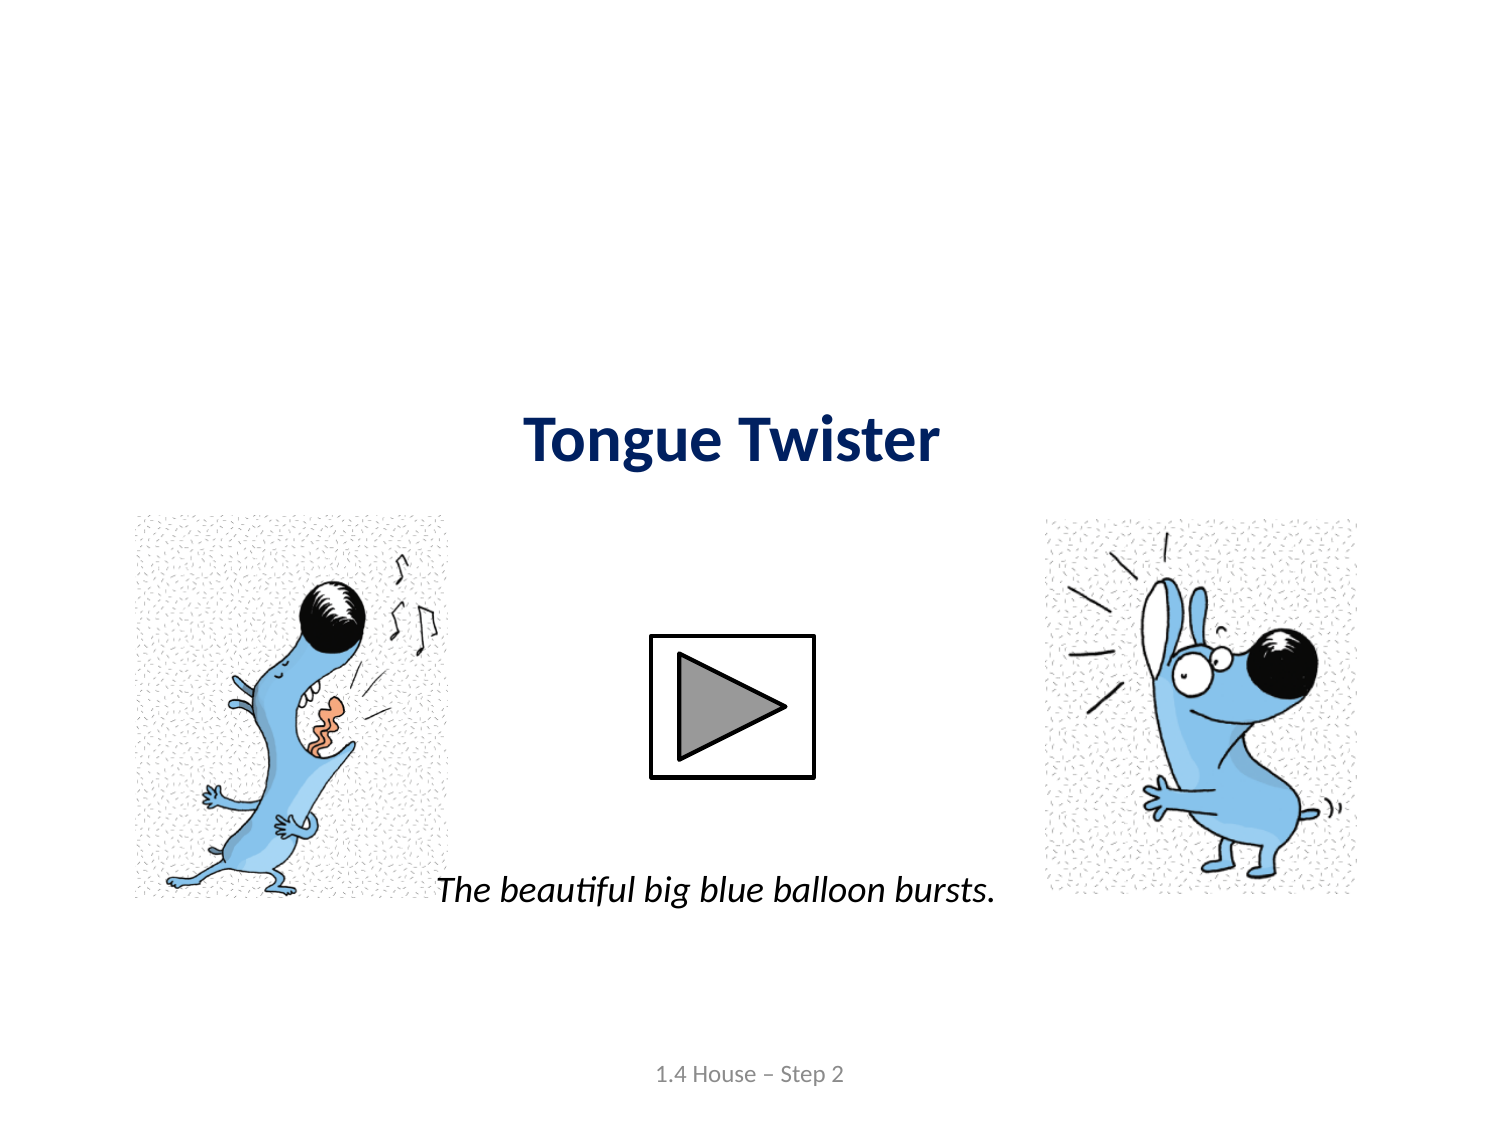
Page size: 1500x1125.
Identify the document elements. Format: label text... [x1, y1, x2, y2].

text_box [649, 634, 816, 780]
picture [135, 514, 448, 899]
footer 1.4 House – Step 2 [512, 1042, 988, 1103]
text_box Tongue Twister [247, 387, 1217, 483]
text_box The beautiful big blue balloon bursts. [395, 857, 1046, 918]
picture [1045, 519, 1357, 894]
